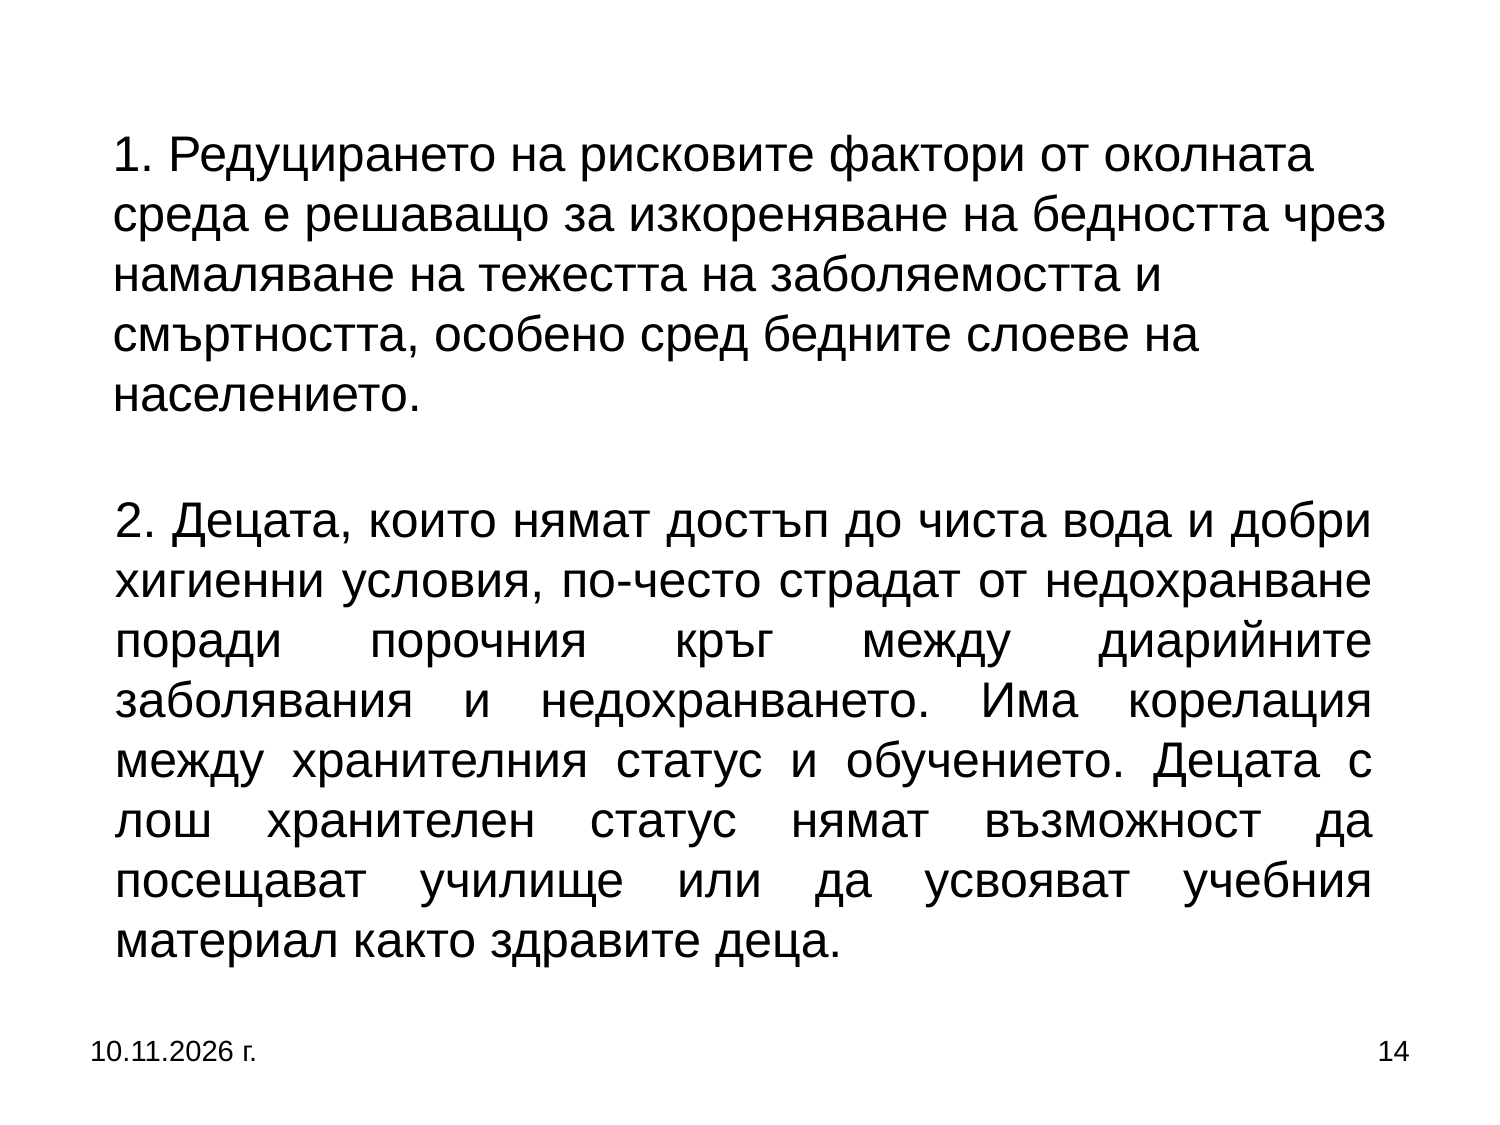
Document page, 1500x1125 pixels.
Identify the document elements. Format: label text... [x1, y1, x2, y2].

text_box 1. Редуцирането на рисковите фактори от околната среда е решаващо за изкореняване на бедността чрез намаляване на тежестта на заболяемостта и смъртността, особено сред бедните слоеве на населението. [97, 113, 1409, 429]
text_box 2. Децата, които нямат достъп до чиста вода и добри хигиенни условия, по-често страдат от недохранване поради порочния кръг между диарийните заболявания и недохранването. Има корелация между хранителния статус и обучението. Децата с лош хранителен статус нямат възможност да посещават училище или да усвояват учебния материал както здравите деца. [100, 479, 1388, 975]
slide_number 14 [1074, 1024, 1425, 1103]
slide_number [75, 1024, 425, 1103]
